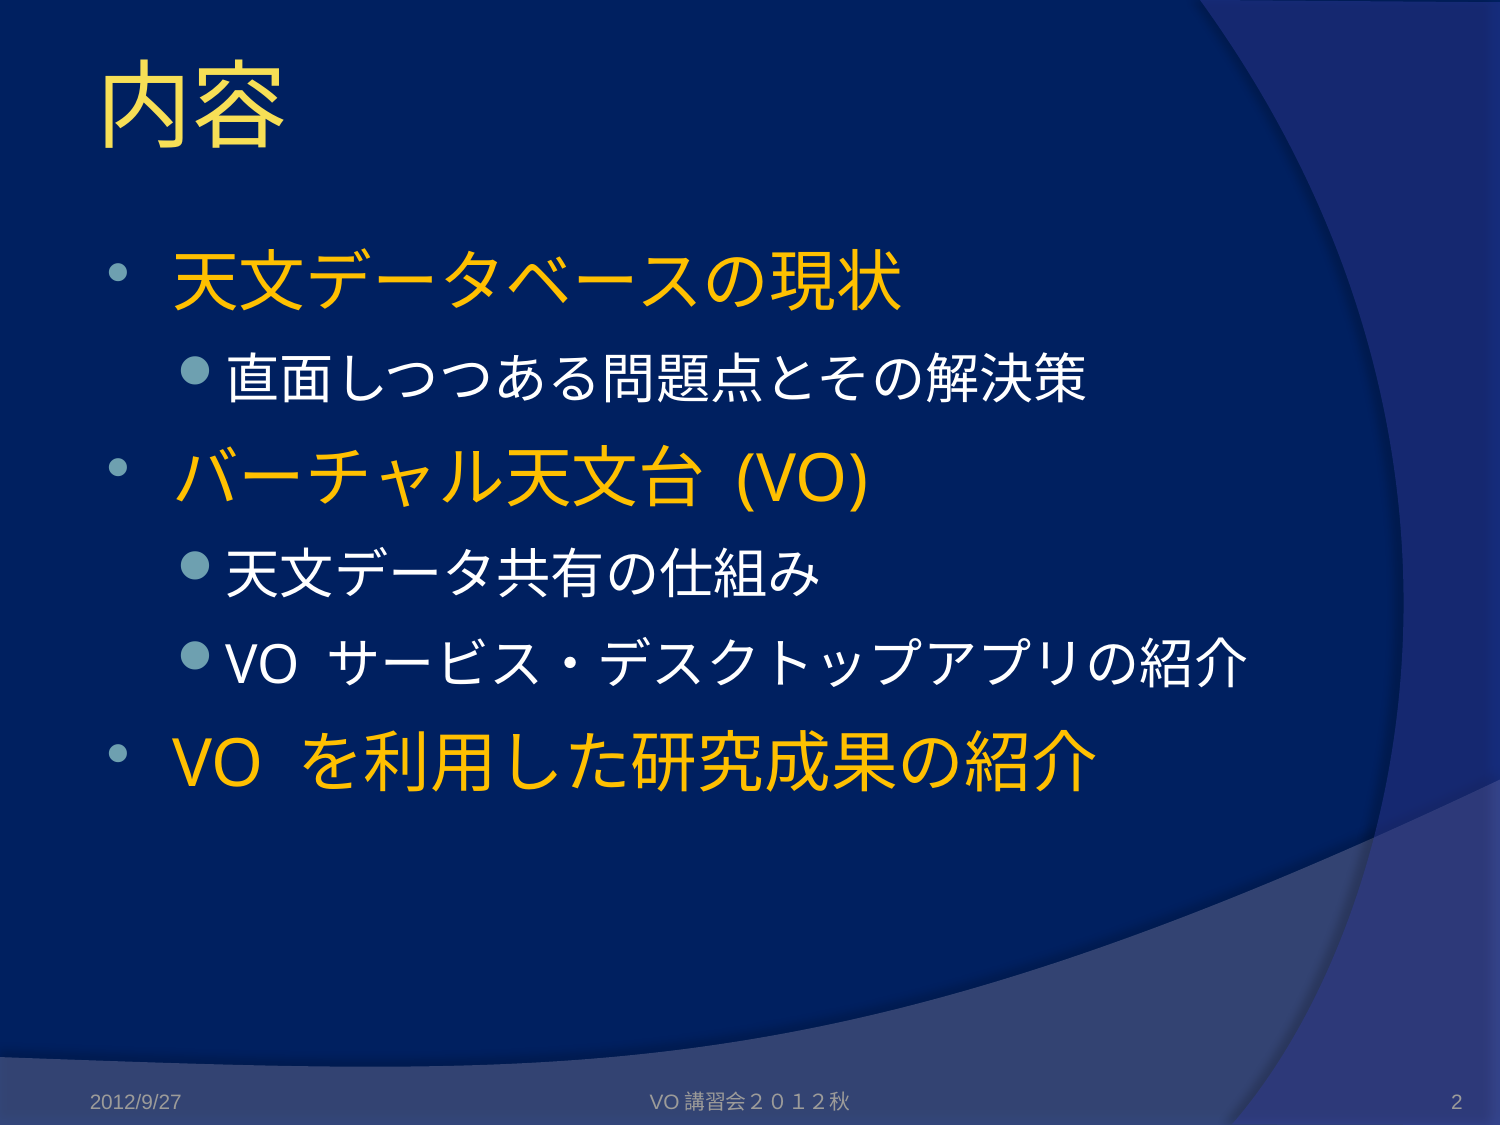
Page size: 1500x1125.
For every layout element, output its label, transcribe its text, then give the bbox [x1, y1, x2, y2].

slide_number 2 [1337, 1053, 1463, 1114]
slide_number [75, 1053, 425, 1114]
list 天文データベースの現状 直面しつつある問題点とその解決策 バーチャル天文台 (VO) 天文データ共有の仕組み VO サービス・デスクトップアプリの紹介 VO を利用した研究成果の紹介 [88, 231, 1471, 988]
title 内容 [88, 30, 1314, 173]
footer VO講習会２０１２秋 [512, 1053, 988, 1114]
